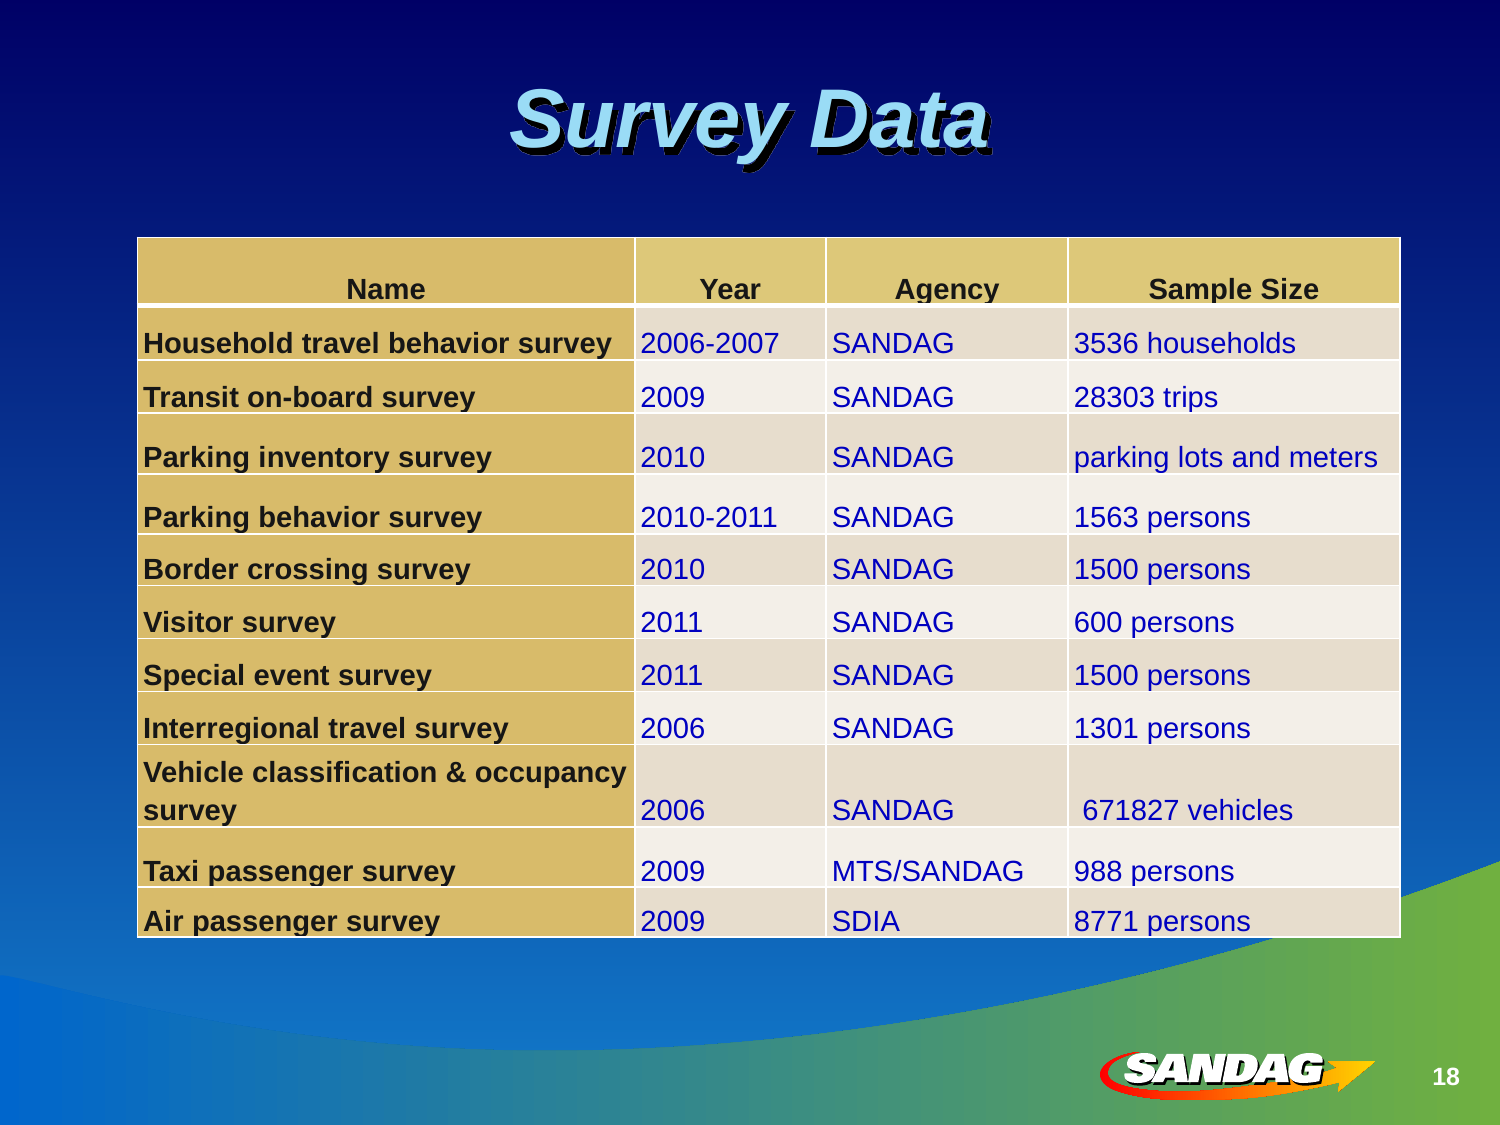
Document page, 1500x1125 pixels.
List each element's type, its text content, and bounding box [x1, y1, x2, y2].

table_cell 2010 [636, 535, 825, 585]
table_cell SANDAG [827, 639, 1067, 691]
table_cell 2011 [636, 639, 825, 691]
table_cell Border crossing survey [138, 535, 634, 585]
table_cell 2009 [636, 828, 825, 886]
table_cell SANDAG [827, 535, 1067, 585]
table_cell SANDAG [827, 361, 1067, 412]
table_cell 600 persons [1069, 586, 1399, 638]
table_cell 2006 [636, 692, 825, 744]
table_cell 2010 [636, 414, 825, 473]
table_cell Transit on-board survey [138, 361, 634, 412]
table_cell 8771 persons [1069, 888, 1399, 936]
table_cell 1500 persons [1069, 639, 1399, 691]
table_cell 2011 [636, 586, 825, 638]
table_cell 3536 households [1069, 308, 1399, 359]
table_cell Air passenger survey [138, 888, 634, 936]
table_cell Visitor survey [138, 586, 634, 638]
table_cell 1500 persons [1069, 535, 1399, 585]
table_cell Vehicle classification & occupancy survey [138, 745, 634, 826]
title Survey Data [74, 20, 1426, 222]
table_cell 1563 persons [1069, 475, 1399, 533]
table_cell 2006-2007 [636, 308, 825, 359]
table_cell SANDAG [827, 586, 1067, 638]
slide_number 18 [1387, 1053, 1475, 1116]
table_header Name [138, 238, 634, 303]
table_cell SDIA [827, 888, 1067, 936]
table_header Sample Size [1069, 238, 1399, 303]
table_cell 2009 [636, 361, 825, 412]
table_cell SANDAG [827, 475, 1067, 533]
table_cell MTS/SANDAG [827, 828, 1067, 886]
table_cell 1301 persons [1069, 692, 1399, 744]
table_cell Parking behavior survey [138, 475, 634, 533]
table_cell 2009 [636, 888, 825, 936]
table_cell Household travel behavior survey [138, 308, 634, 359]
table_cell SANDAG [827, 692, 1067, 744]
table_cell 671827 vehicles [1069, 745, 1399, 826]
table_cell 2006 [636, 745, 825, 826]
table_cell 988 persons [1069, 828, 1399, 886]
table_cell SANDAG [827, 414, 1067, 473]
table_cell Special event survey [138, 639, 634, 691]
table_cell Interregional travel survey [138, 692, 634, 744]
table_cell 28303 trips [1069, 361, 1399, 412]
table_cell SANDAG [827, 308, 1067, 359]
table_cell parking lots and meters [1069, 414, 1399, 473]
table_cell Parking inventory survey [138, 414, 634, 473]
table_header Agency [827, 238, 1067, 303]
table_cell 2010-2011 [636, 475, 825, 533]
table_header Year [636, 238, 825, 303]
table_cell Taxi passenger survey [138, 828, 634, 886]
table_cell SANDAG [827, 745, 1067, 826]
